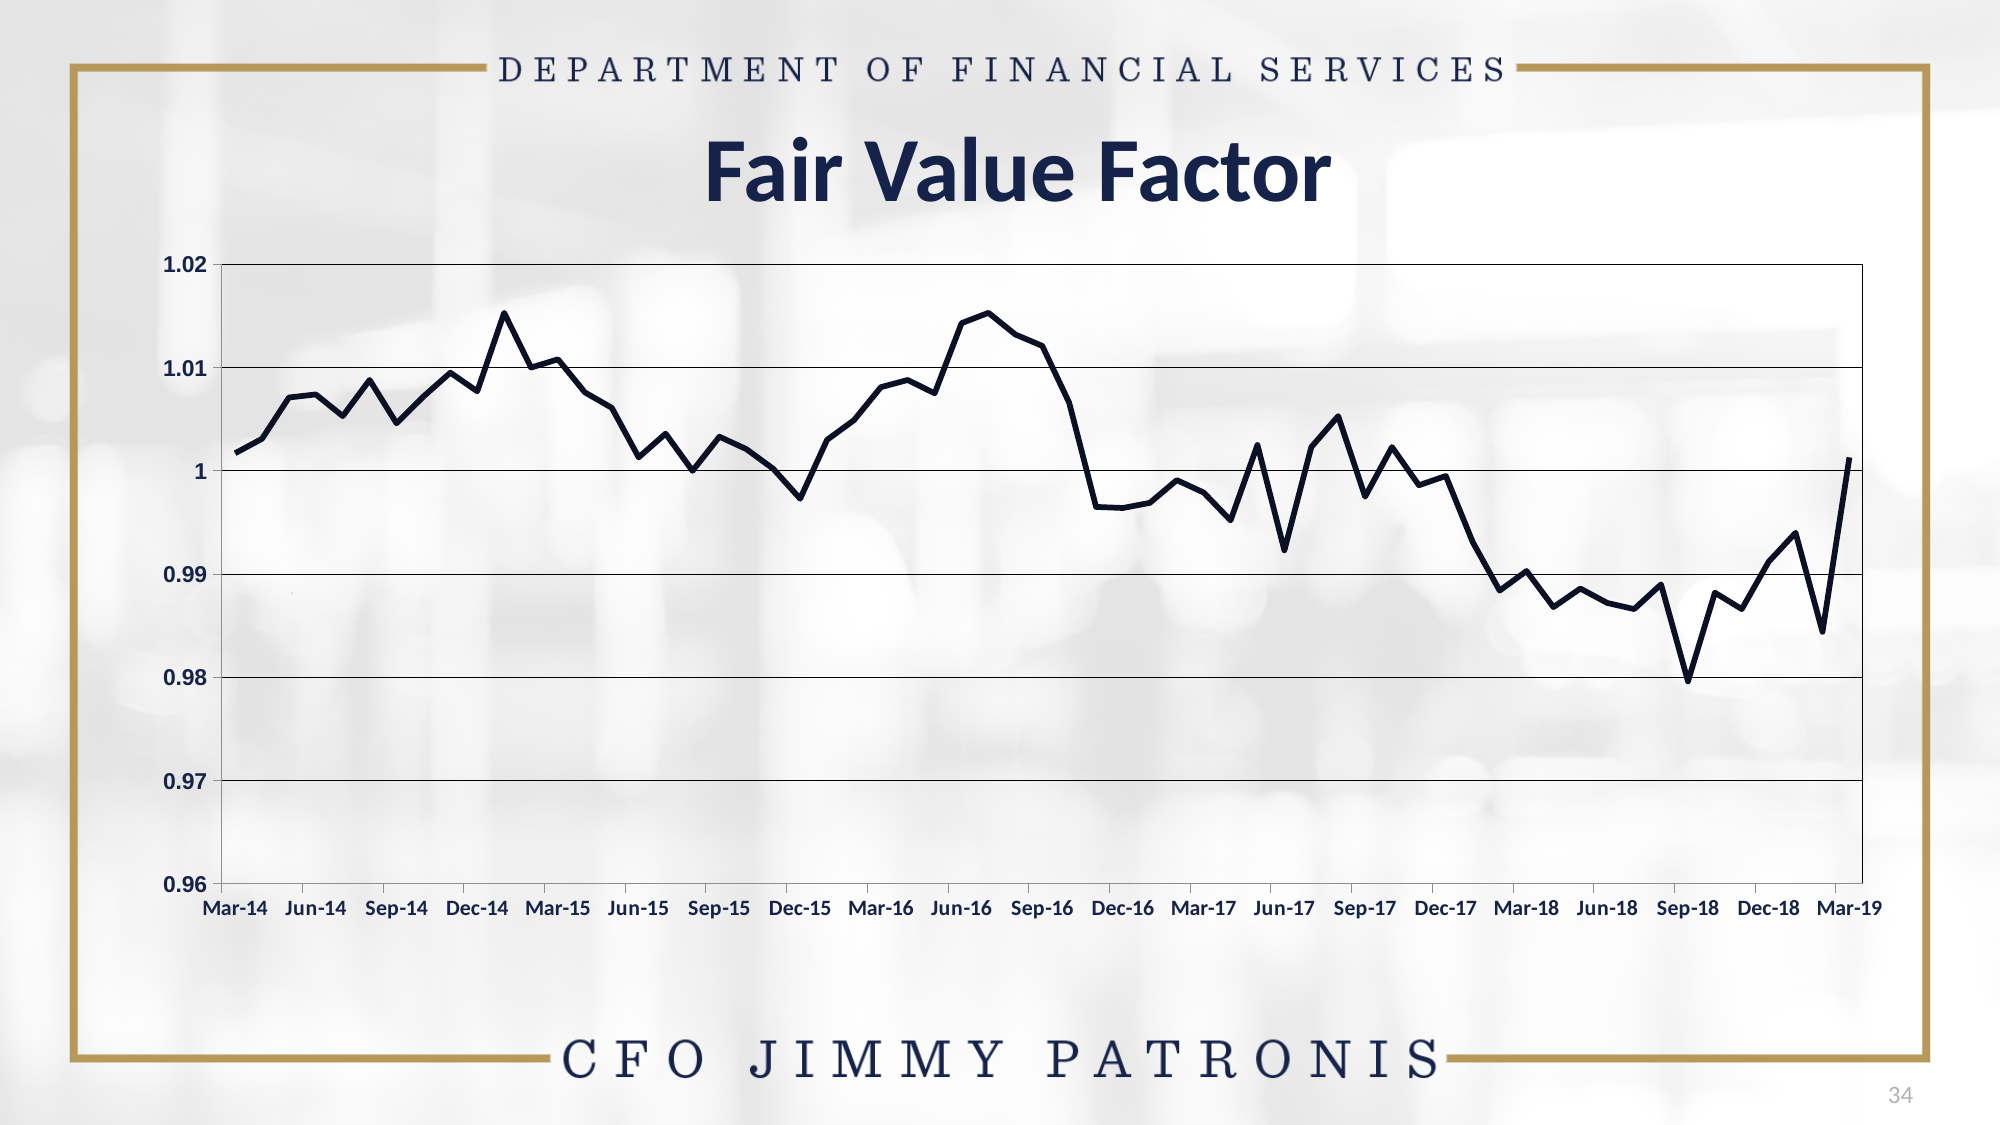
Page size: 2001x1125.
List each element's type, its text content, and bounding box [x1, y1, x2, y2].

title Fair Value Factor [338, 140, 1701, 204]
chart [109, 229, 1883, 971]
picture [0, 0, 2000, 1125]
slide_number 34 [1478, 1063, 1929, 1124]
